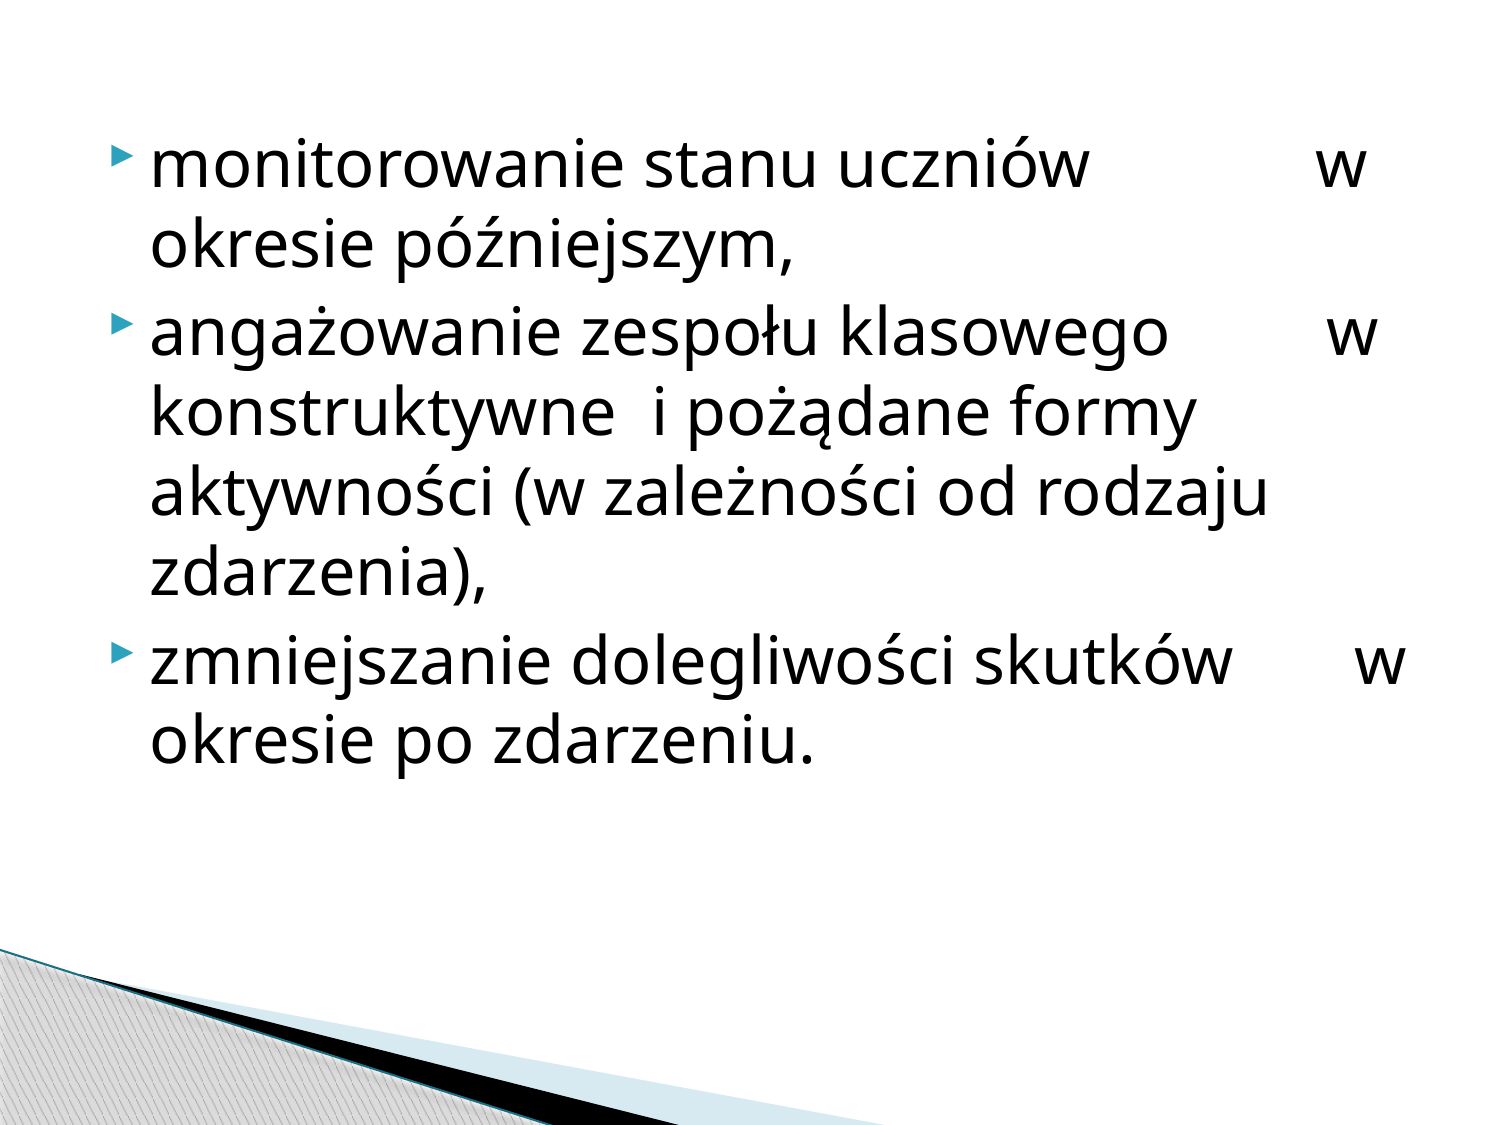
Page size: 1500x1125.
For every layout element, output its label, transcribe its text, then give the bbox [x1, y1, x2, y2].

list monitorowanie stanu uczniów w okresie późniejszym, angażowanie zespołu klasowego w konstruktywne i pożądane formy aktywności (w zależności od rodzaju zdarzenia), zmniejszanie dolegliwości skutków w okresie po zdarzeniu. [75, 113, 1425, 1059]
